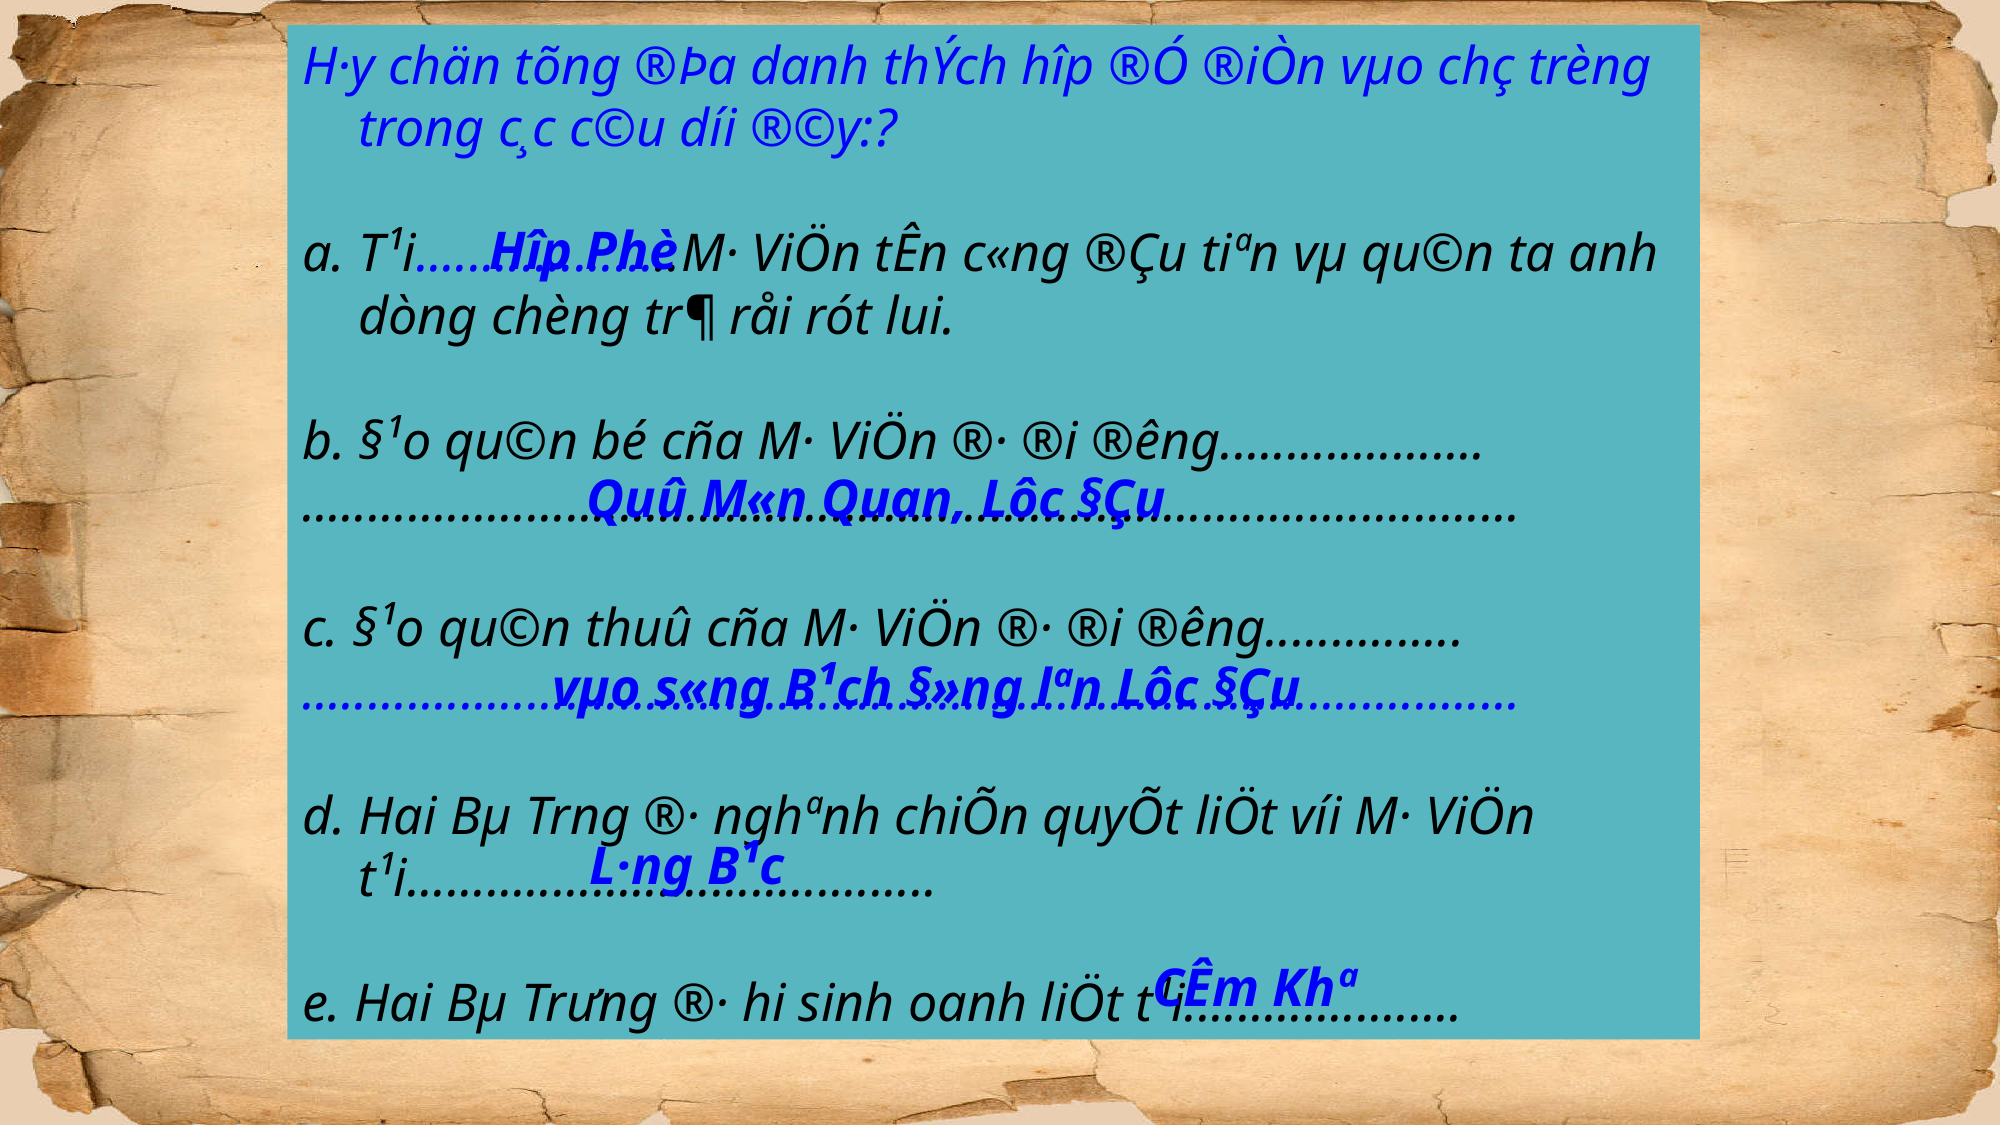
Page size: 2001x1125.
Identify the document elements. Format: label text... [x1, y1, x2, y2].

text_box vµo s«ng B¹ch §»ng lªn Lôc §Çu [537, 647, 1400, 725]
text_box CÊm Khª [1137, 947, 1563, 1025]
text_box L·ng B¹c [575, 824, 1288, 903]
text_box Quû M«n Quan, Lôc §Çu [571, 457, 1435, 535]
picture [0, 0, 2000, 1125]
text_box Hîp Phè [474, 209, 838, 288]
text_box [1187, 1024, 1650, 1103]
text_box H·y chän tõng ®Þa danh thÝch hîp ®Ó ®iÒn vµo chç trèng trong c¸c c©u d­íi ®©y:? T¹i....................M· ViÖn tÊn c«ng ®Çu tiªn vµ qu©n ta anh dòng chèng tr¶ råi rót lui. b. §¹o qu©n bé cña M· ViÖn ®· ®i ®­êng.................... ............................................................................................ c. §¹o qu©n thuû cña M· ViÖn ®· ®i ®­êng............... ............................................................................................ d. Hai Bµ Tr­ng ®· nghªnh chiÕn quyÕt liÖt víi M· ViÖn t¹i........................................ e. Hai Bµ Tr­ưng ®· hi sinh oanh liÖt t¹i..................... [287, 24, 1700, 1040]
